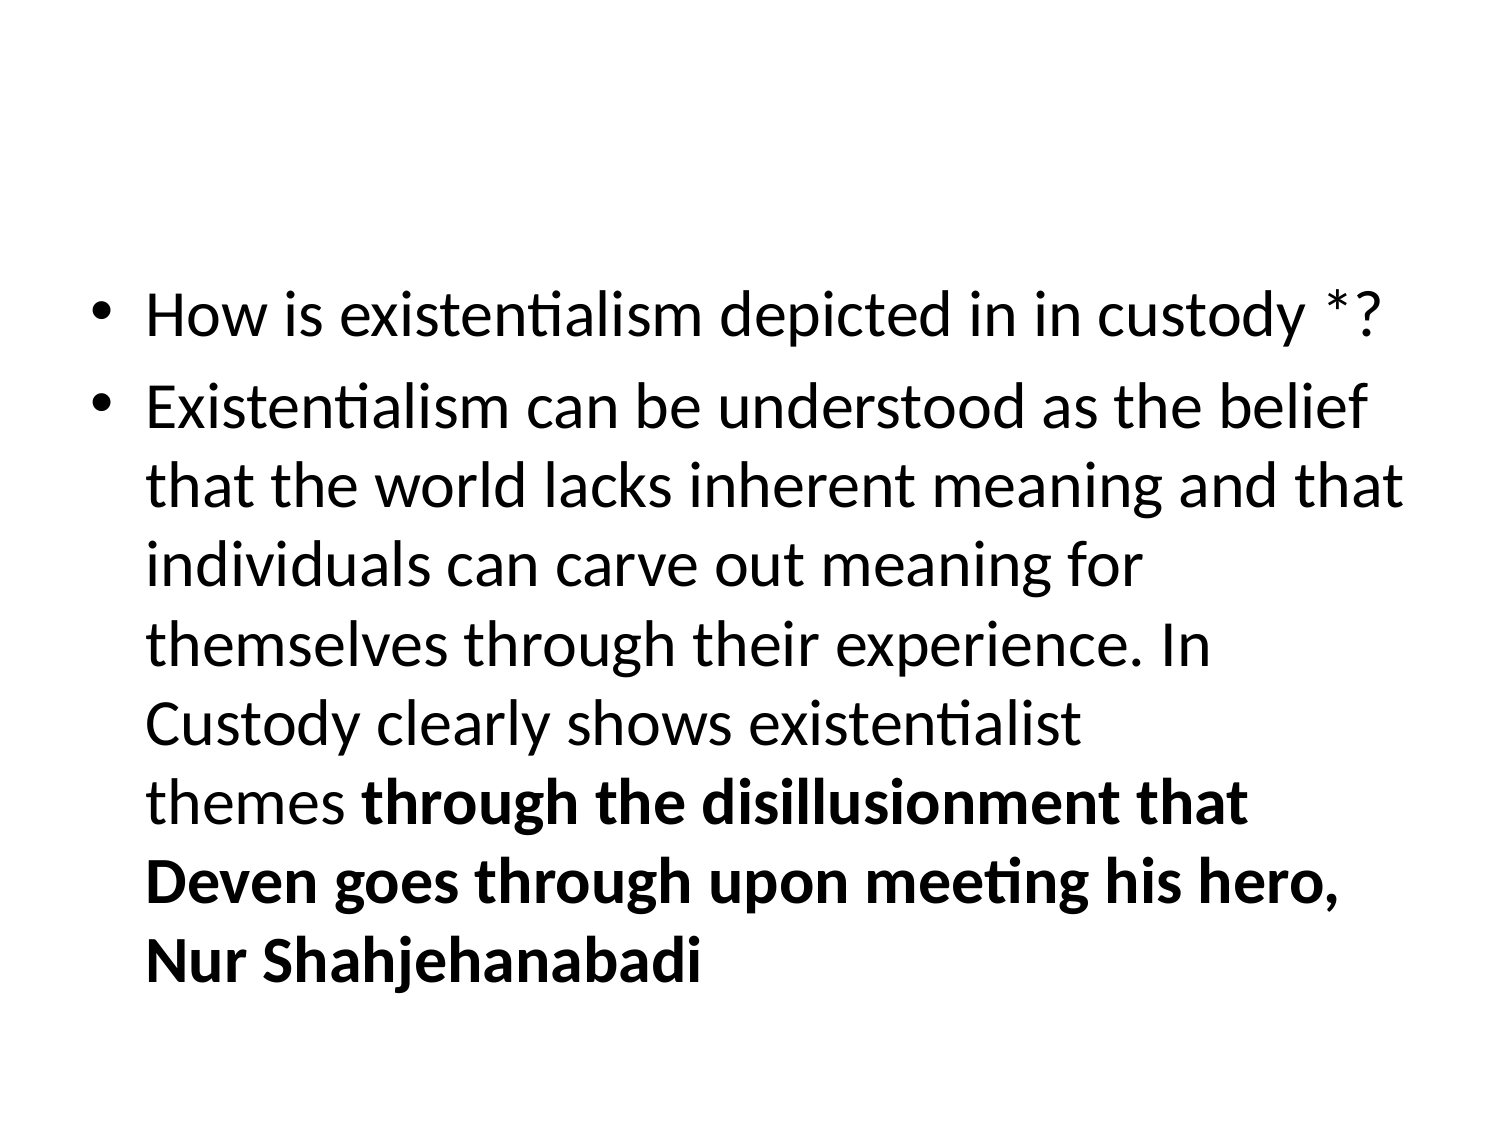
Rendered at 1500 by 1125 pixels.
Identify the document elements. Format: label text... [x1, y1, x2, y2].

list How is existentialism depicted in in custody *? Existentialism can be understood as the belief that the world lacks inherent meaning and that individuals can carve out meaning for themselves through their experience. In Custody clearly shows existentialist themes through the disillusionment that Deven goes through upon meeting his hero, Nur Shahjehanabadi [75, 262, 1425, 1005]
